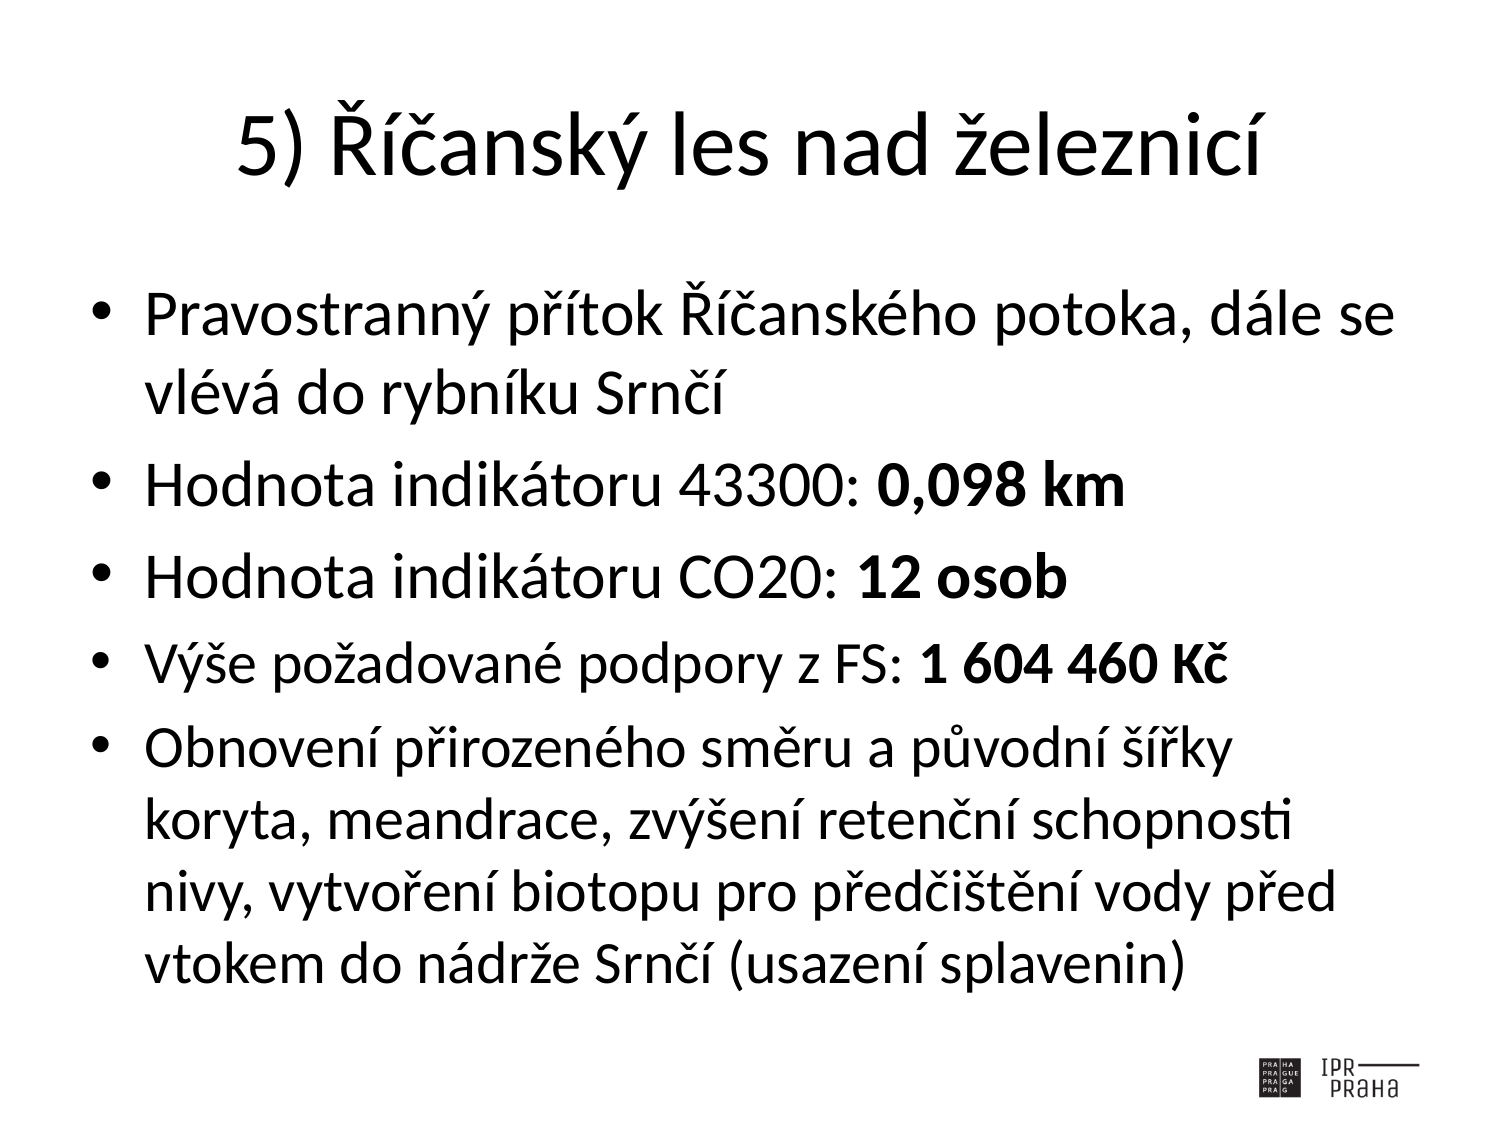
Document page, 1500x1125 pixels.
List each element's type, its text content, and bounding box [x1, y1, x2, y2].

title 5) Říčanský les nad železnicí [74, 44, 1426, 233]
picture [1253, 1046, 1423, 1108]
list Pravostranný přítok Říčanského potoka, dále se vlévá do rybníku Srnčí Hodnota indikátoru 43300: 0,098 km Hodnota indikátoru CO20: 12 osob Výše požadované podpory z FS: 1 604 460 Kč Obnovení přirozeného směru a původní šířky koryta, meandrace, zvýšení retenční schopnosti nivy, vytvoření biotopu pro předčištění vody před vtokem do nádrže Srnčí (usazení splavenin) [74, 262, 1426, 1006]
